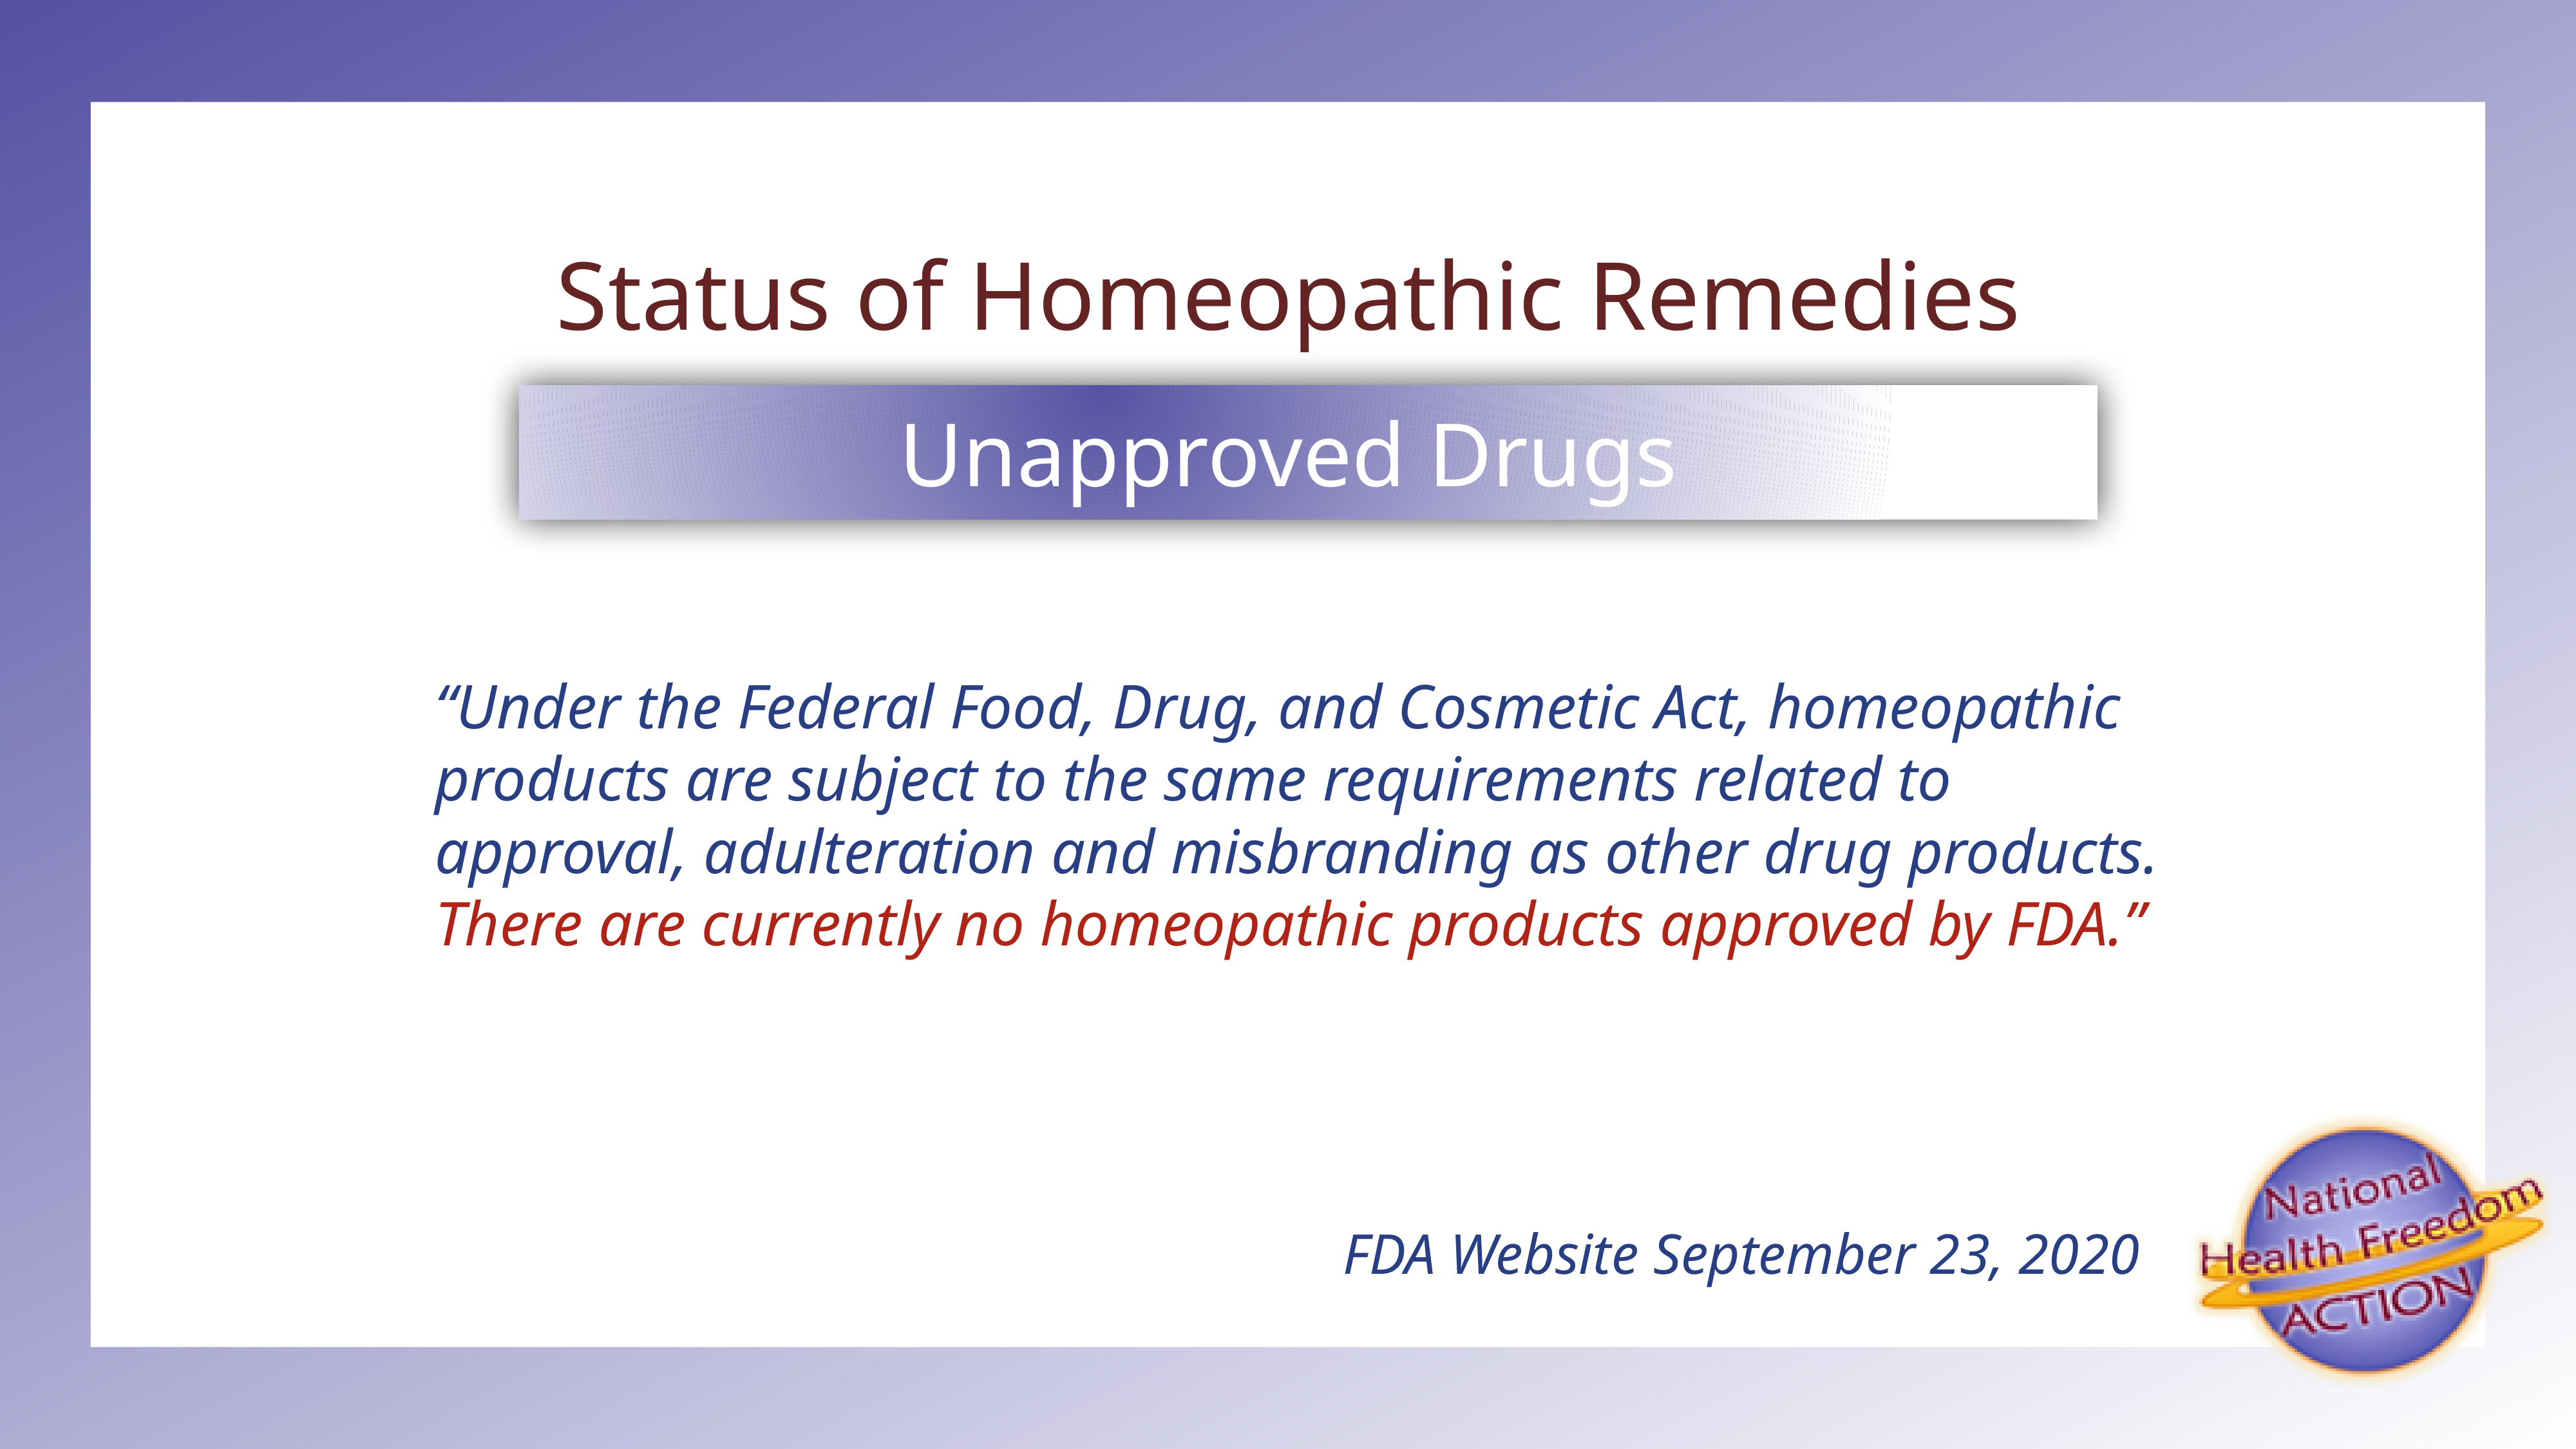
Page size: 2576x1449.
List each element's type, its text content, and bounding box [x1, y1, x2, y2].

text_box [518, 385, 2098, 520]
text_box [90, 102, 2485, 1347]
text_box “Under the Federal Food, Drug, and Cosmetic Act, homeopathic products are subject to the same requirements related to approval, adulteration and misbranding as other drug products. There are currently no homeopathic products approved by FDA.” [429, 662, 2188, 963]
text_box Status of Homeopathic Remedies [551, 231, 2027, 355]
text_box FDA Website September 23, 2020 [1338, 1214, 2146, 1291]
picture [2168, 1113, 2576, 1391]
text_box Unapproved Drugs [894, 394, 1707, 510]
